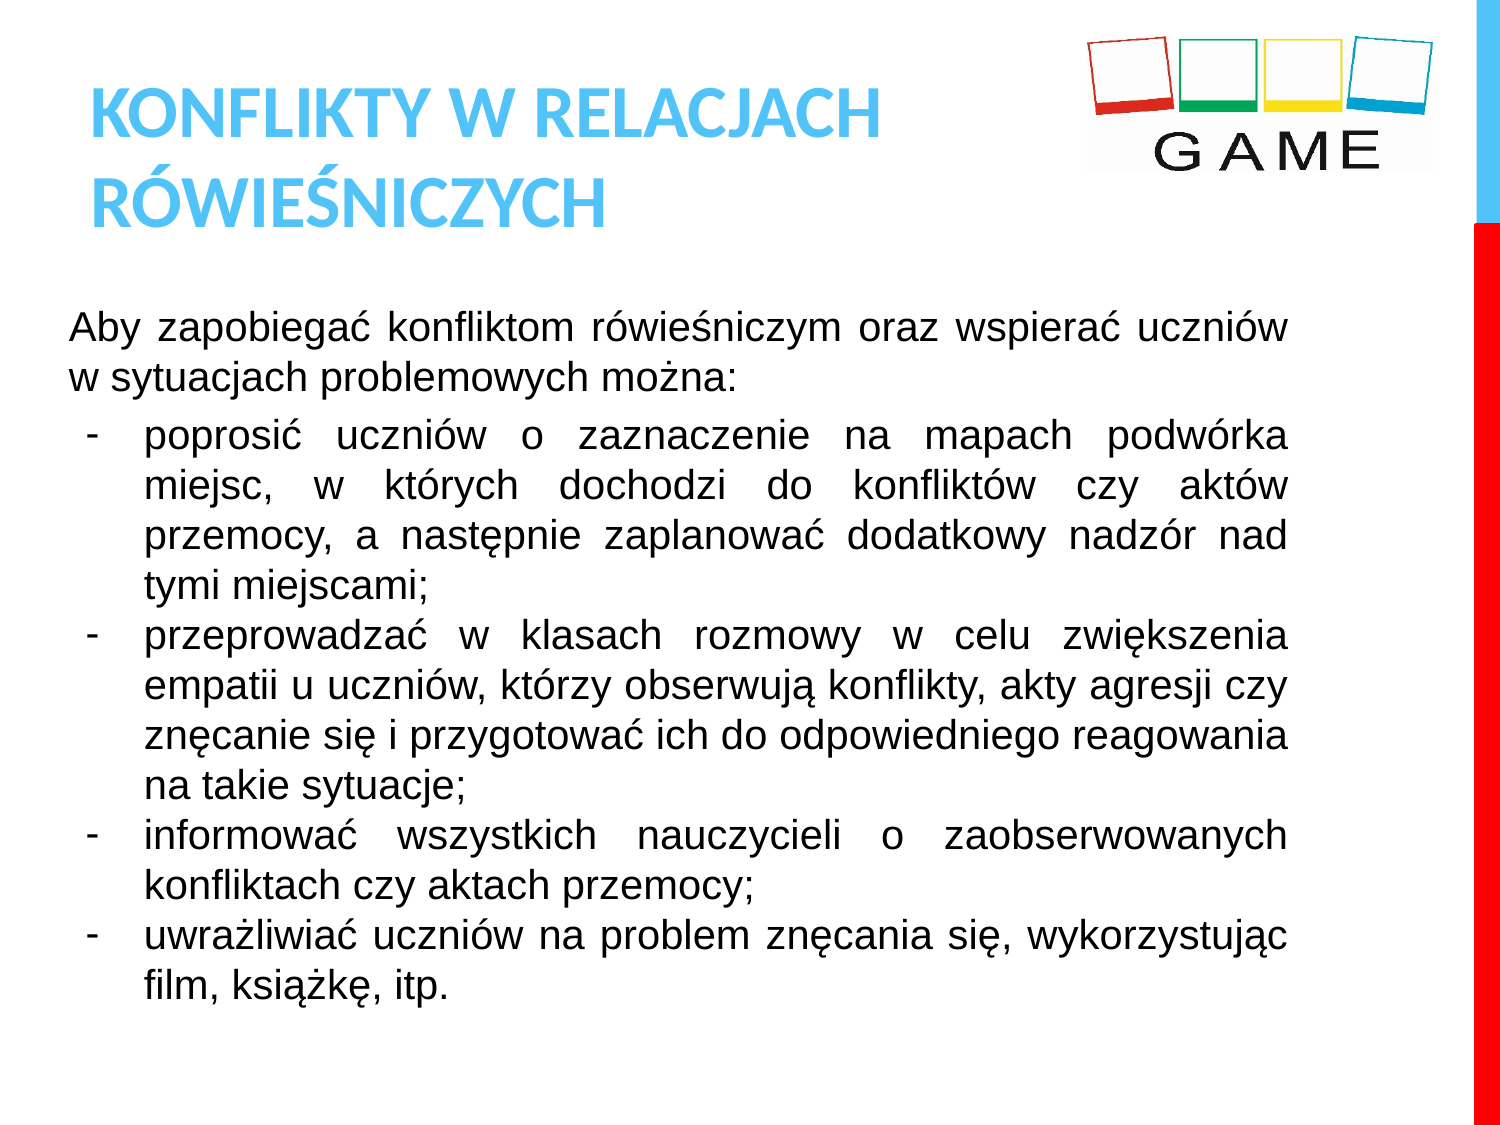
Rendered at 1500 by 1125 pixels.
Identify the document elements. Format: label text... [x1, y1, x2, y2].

title KONFLIKTY W RELACJACH RÓWIEŚNICZYCH [75, 25, 1025, 250]
list Aby zapobiegać konfliktom rówieśniczym oraz wspierać uczniów w sytuacjach problemowych można: poprosić uczniów o zaznaczenie na mapach podwórka miejsc, w których dochodzi do konfliktów czy aktów przemocy, a następnie zaplanować dodatkowy nadzór nad tymi miejscami; przeprowadzać w klasach rozmowy w celu zwiększenia empatii u uczniów, którzy obserwują konflikty, akty agresji czy znęcanie się i przygotować ich do odpowiedniego reagowania na takie sytuacje; informować wszystkich nauczycieli o zaobserwowanych konfliktach czy aktach przemocy; uwrażliwiać uczniów na problem znęcania się, wykorzystując film, książkę, itp. [53, 292, 1304, 1011]
picture [1087, 36, 1433, 173]
